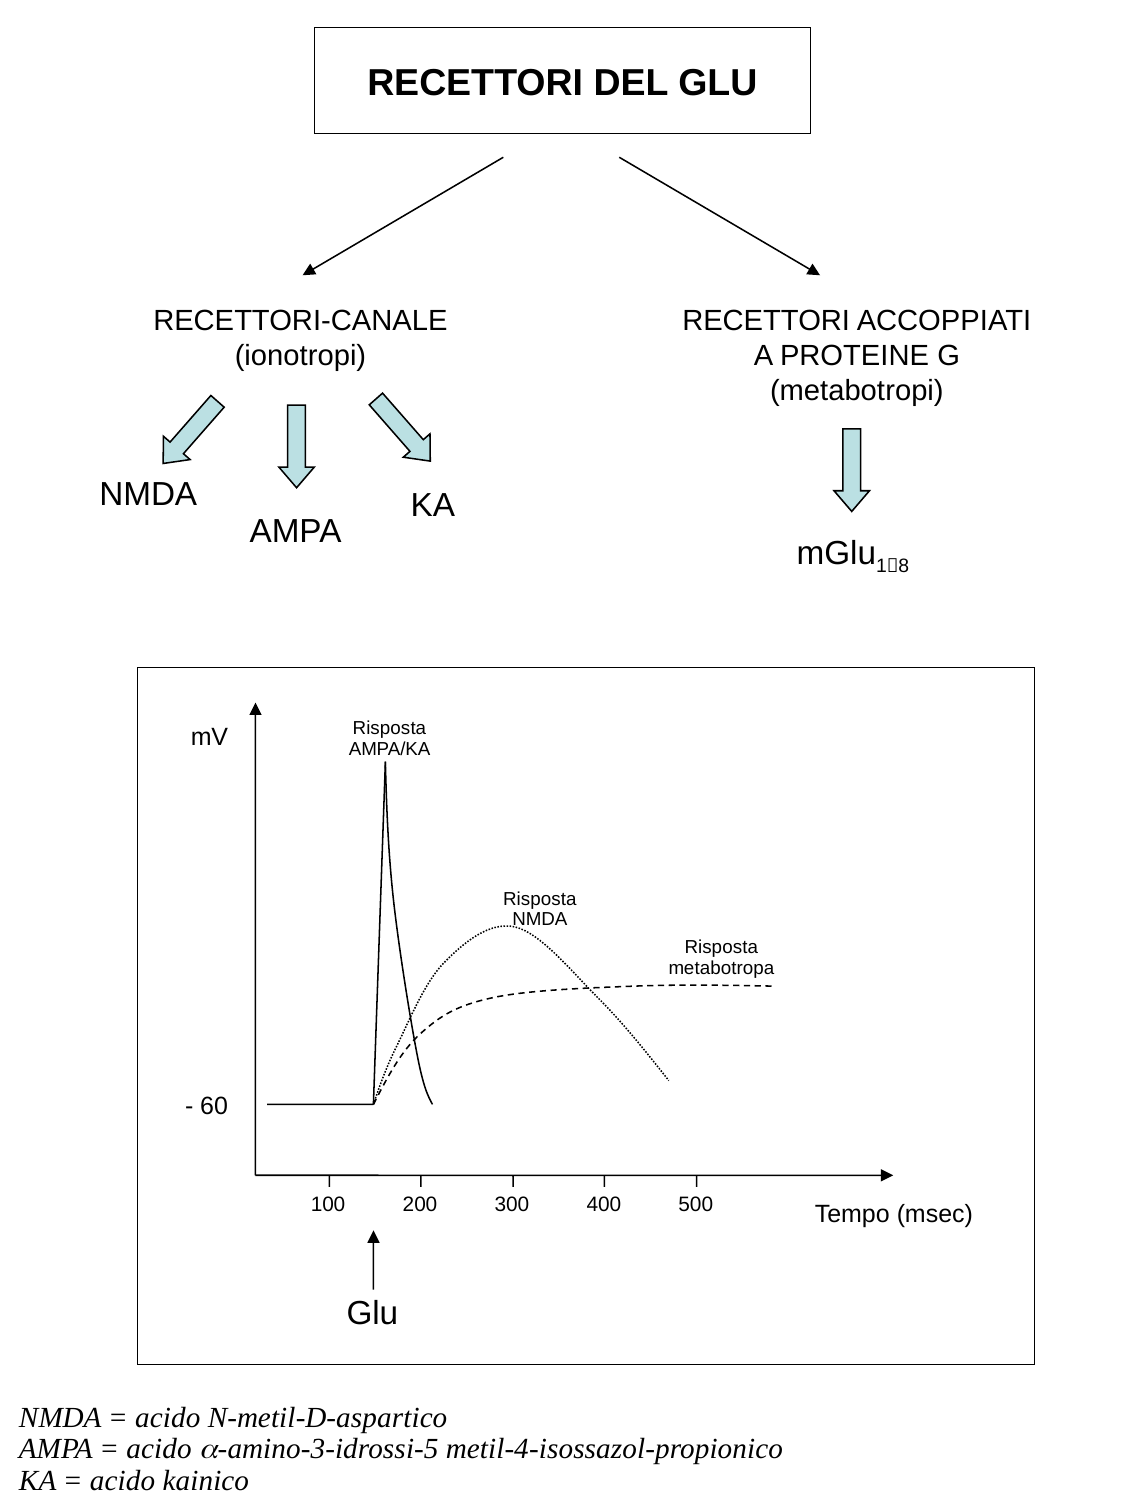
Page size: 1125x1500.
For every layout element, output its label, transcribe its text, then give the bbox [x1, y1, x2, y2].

text_box NMDA [84, 464, 213, 520]
text_box RECETTORI ACCOPPIATI A PROTEINE G (metabotropi) [655, 294, 1059, 414]
text_box [302, 157, 504, 276]
text_box RECETTORI DEL GLU [314, 27, 811, 134]
text_box RECETTORI-CANALE (ionotropi) [138, 293, 463, 379]
text_box [278, 405, 315, 488]
text_box [619, 157, 821, 276]
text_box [136, 666, 1036, 1365]
text_box KA [395, 475, 471, 531]
text_box [163, 395, 225, 464]
text_box [834, 428, 870, 512]
text_box mGlu18 [781, 523, 924, 584]
text_box [369, 393, 431, 462]
text_box AMPA [234, 502, 357, 557]
text_box NMDA = acido N-metil-D-aspartico AMPA = acido a-amino-3-idrossi-5 metil-4-isossazol-propionico KA = acido kainico [4, 1395, 799, 1500]
